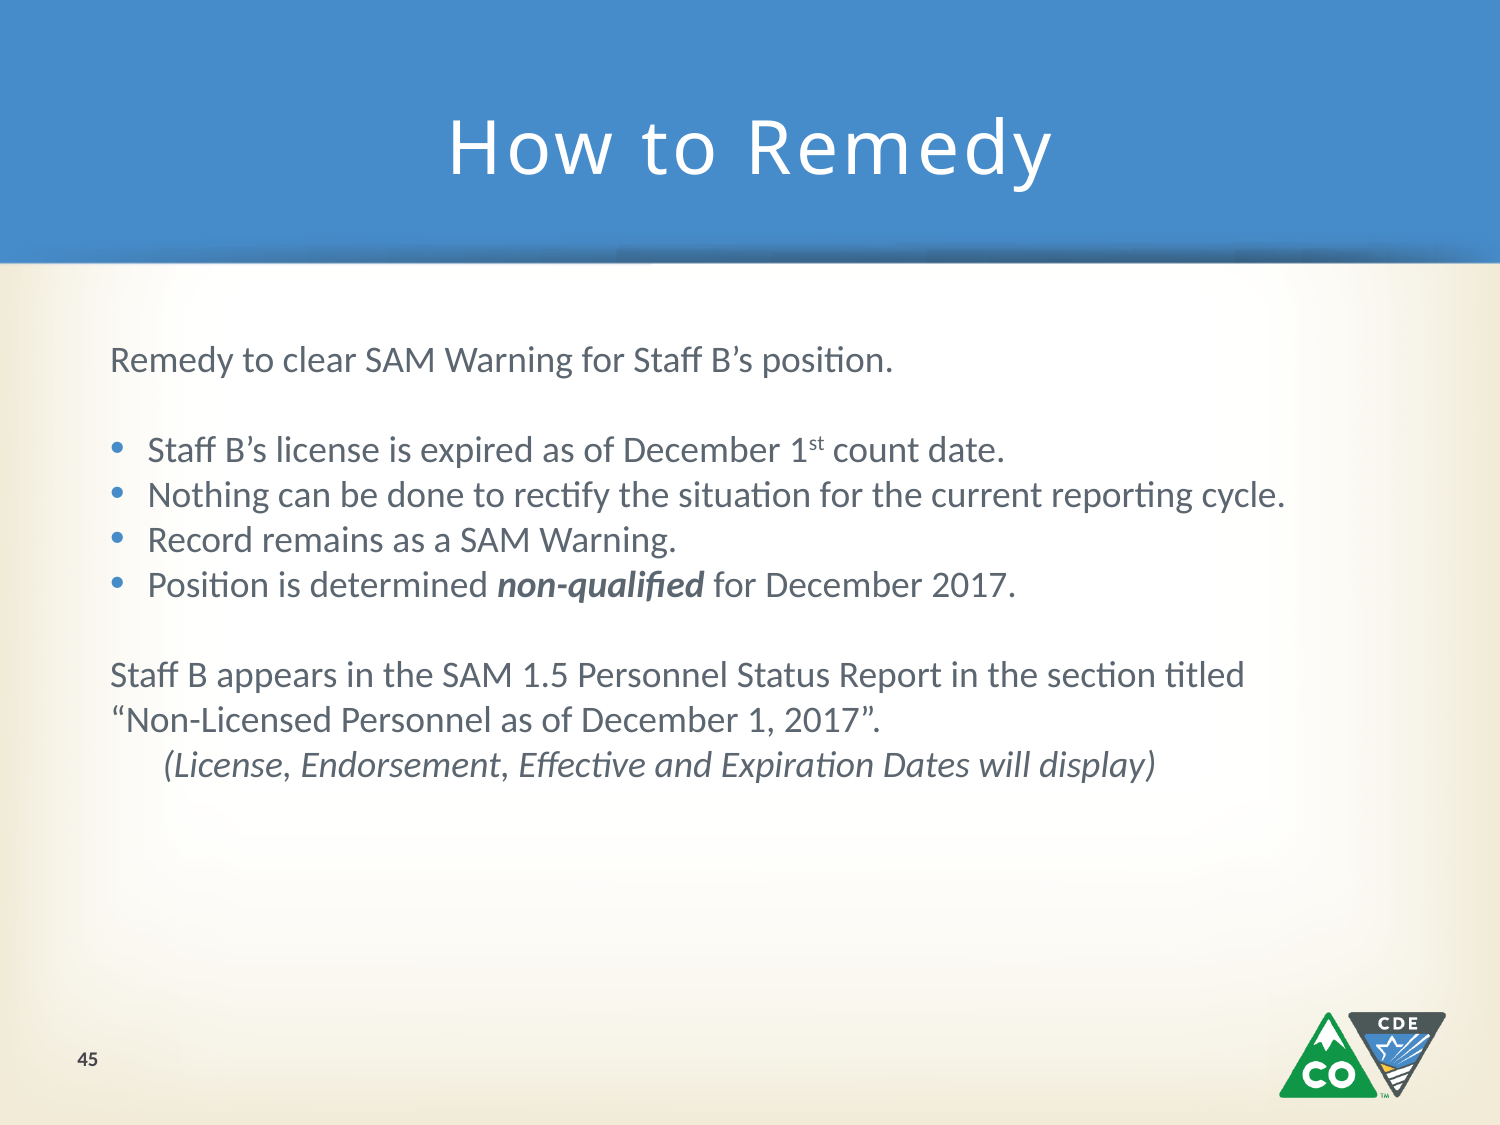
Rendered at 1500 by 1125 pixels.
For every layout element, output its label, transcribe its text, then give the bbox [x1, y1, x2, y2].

title How to Remedy [62, 58, 1438, 232]
list Remedy to clear SAM Warning for Staff B’s position. Staff B’s license is expired as of December 1st count date. Nothing can be done to rectify the situation for the current reporting cycle. Record remains as a SAM Warning. Position is determined non-qualified for December 2017. Staff B appears in the SAM 1.5 Personnel Status Report in the section titled “Non-Licensed Personnel as of December 1, 2017”. (License, Endorsement, Effective and Expiration Dates will display) [87, 327, 1354, 869]
picture [0, 0, 1500, 1125]
footer 45 [62, 1027, 538, 1088]
